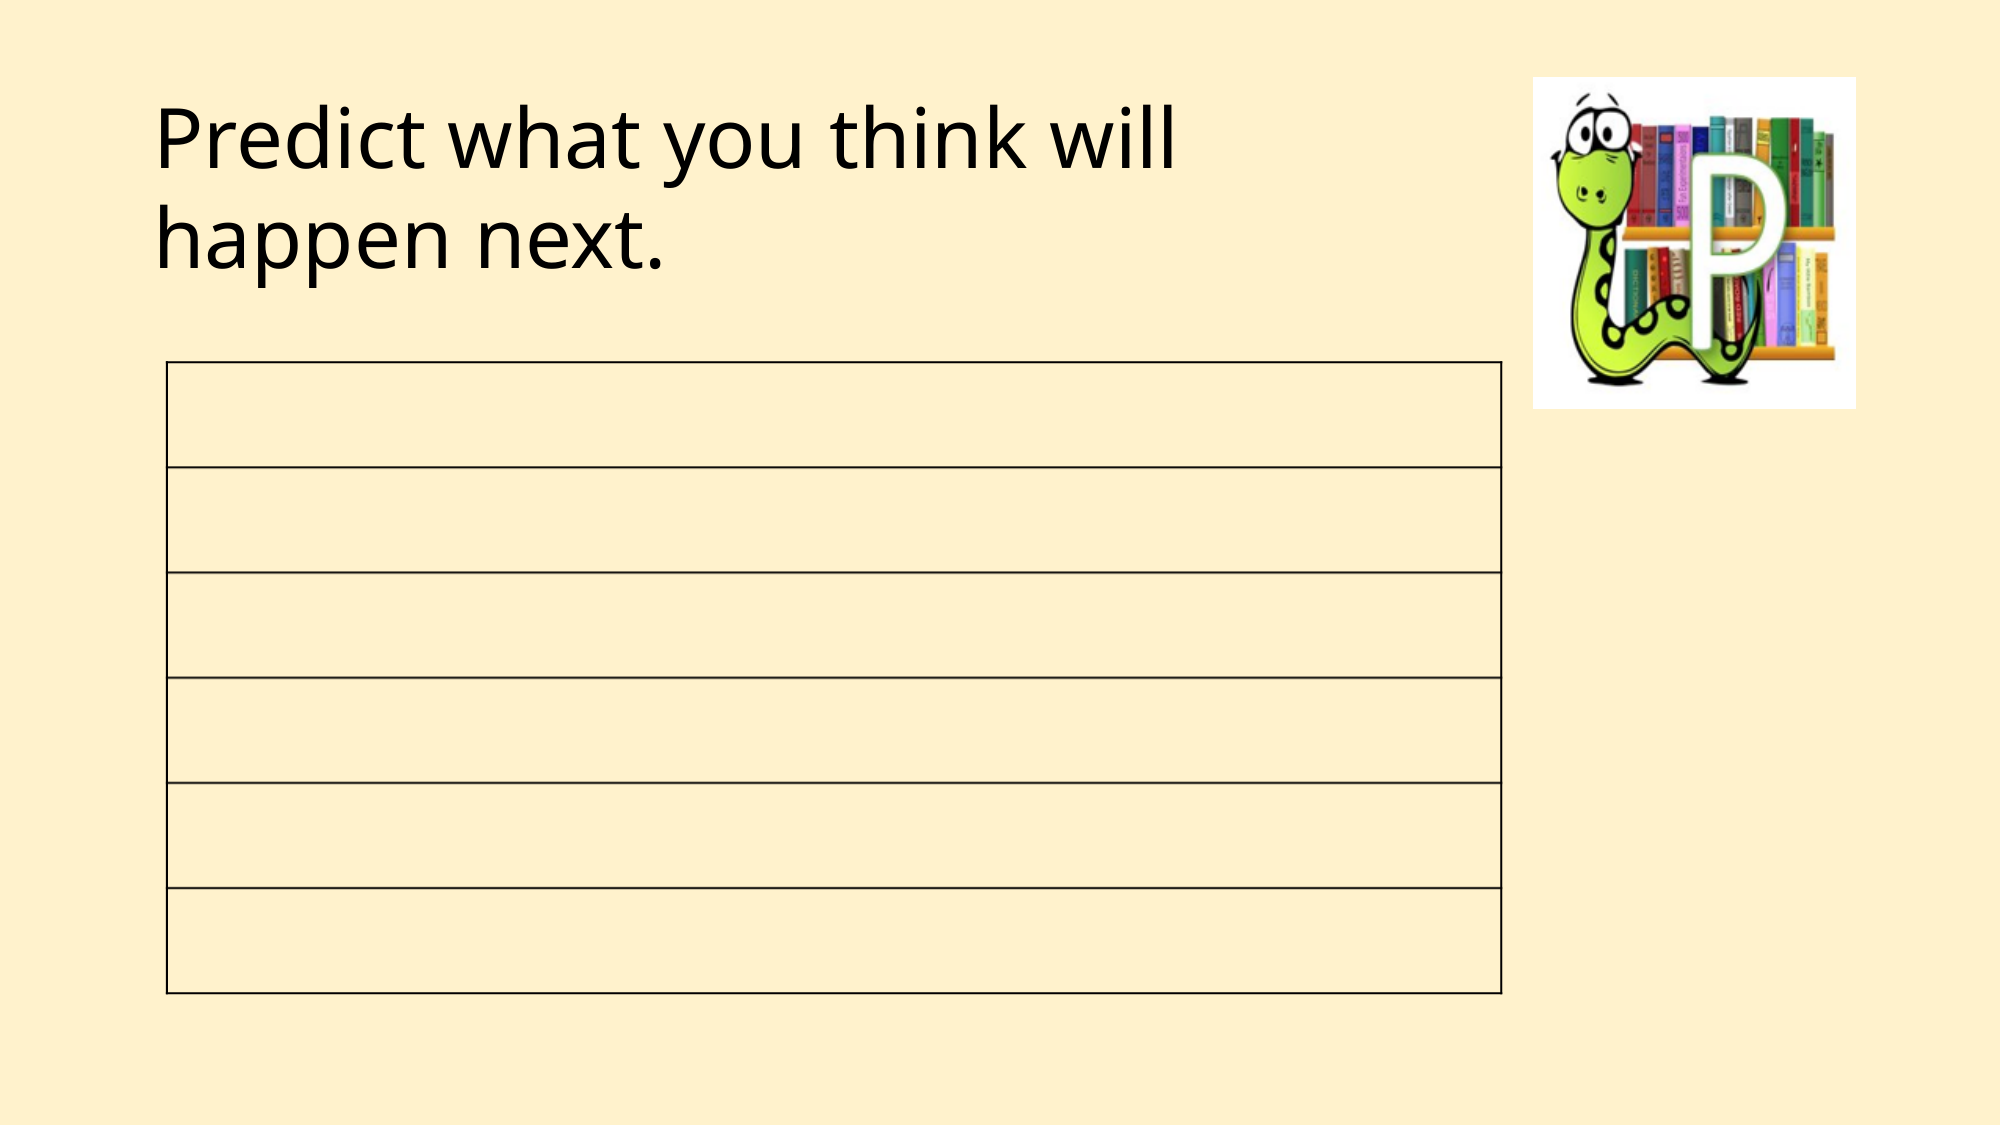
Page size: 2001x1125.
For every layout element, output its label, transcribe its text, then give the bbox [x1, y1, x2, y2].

text_box Predict what you think will happen next. [138, 77, 1474, 293]
picture [1533, 77, 1856, 410]
picture [165, 361, 1504, 996]
